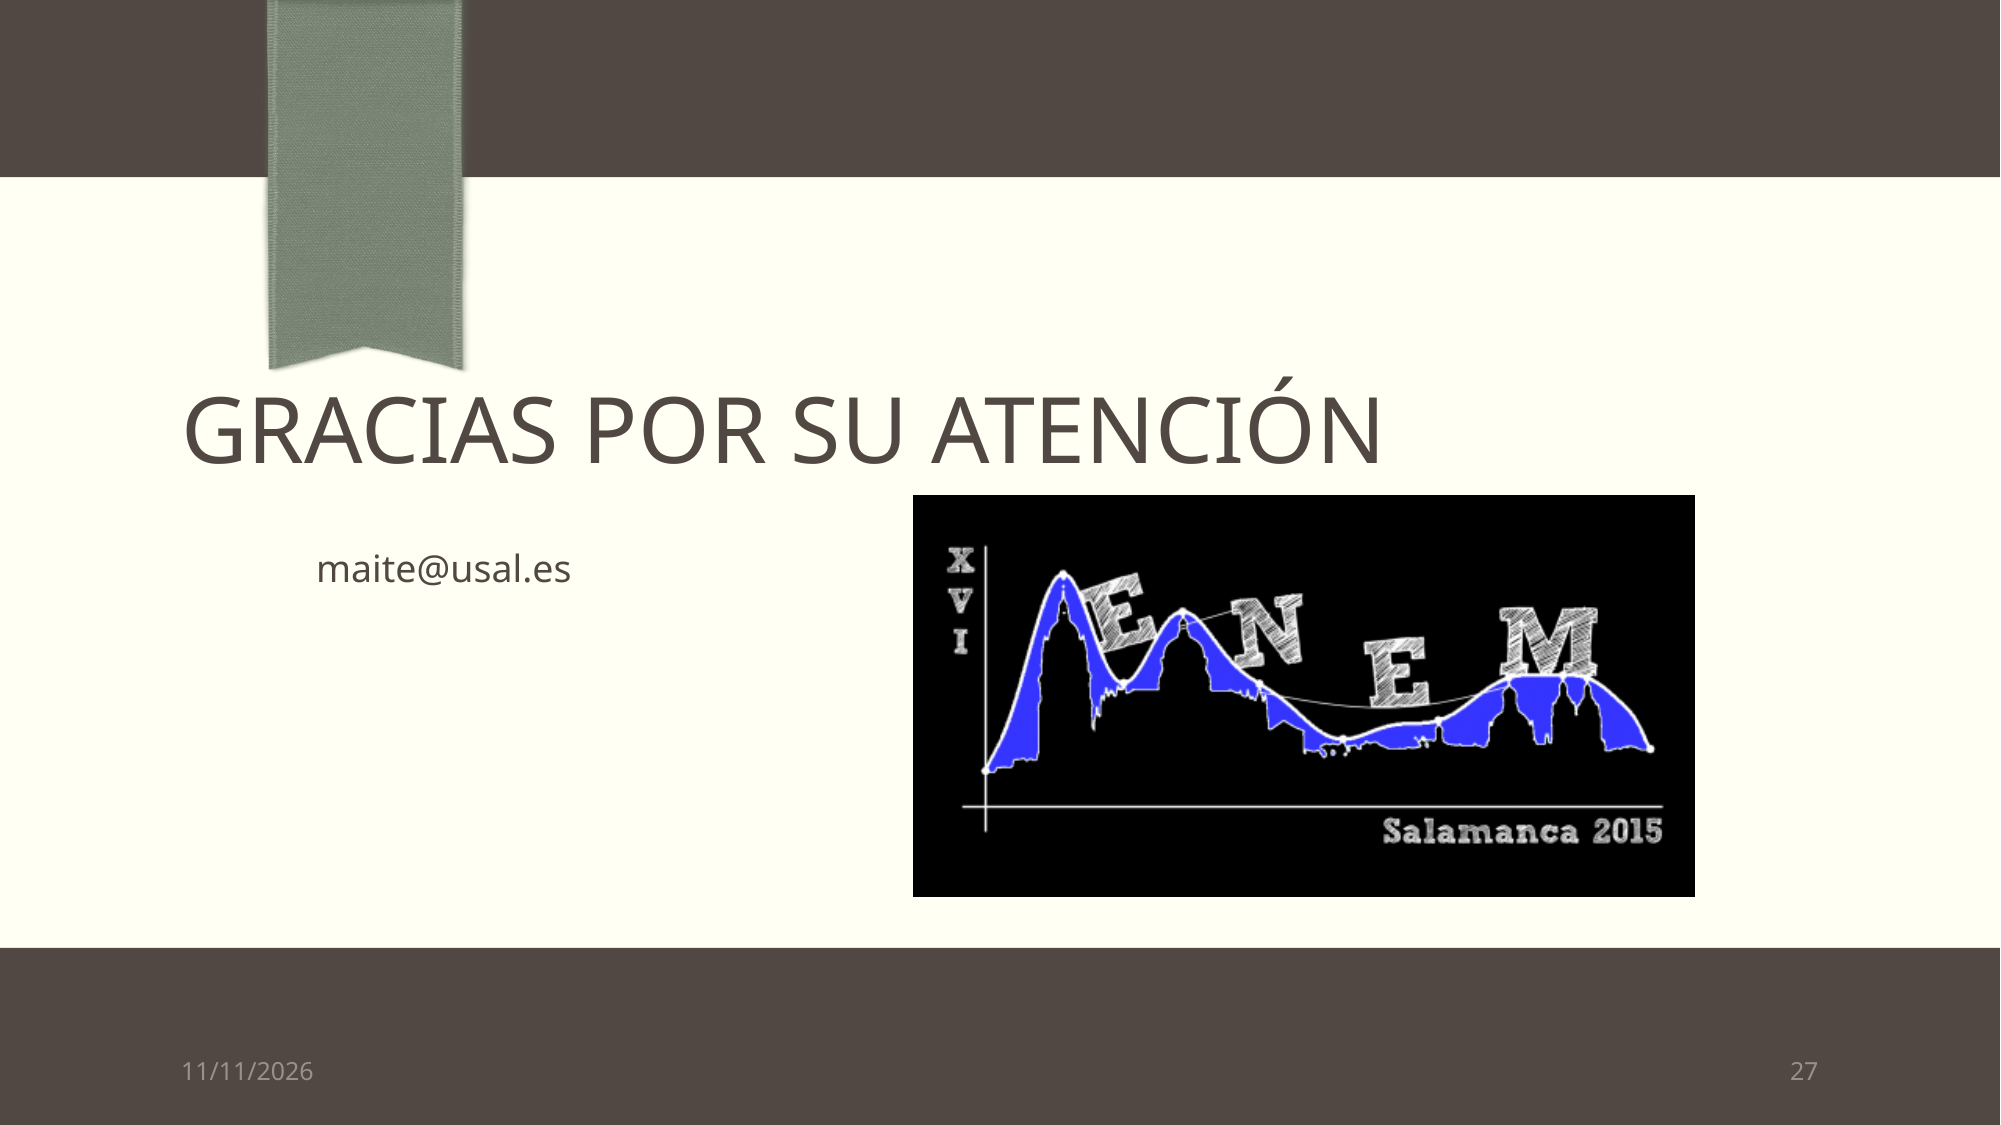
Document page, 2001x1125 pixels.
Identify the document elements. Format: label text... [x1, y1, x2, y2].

slide_number 27 [1518, 1042, 1819, 1103]
title GRACIAS POR SU ATENCIÓN [181, 252, 1838, 617]
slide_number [181, 1042, 482, 1103]
picture [913, 495, 1695, 897]
subtitle maite@usal.es [316, 542, 854, 700]
